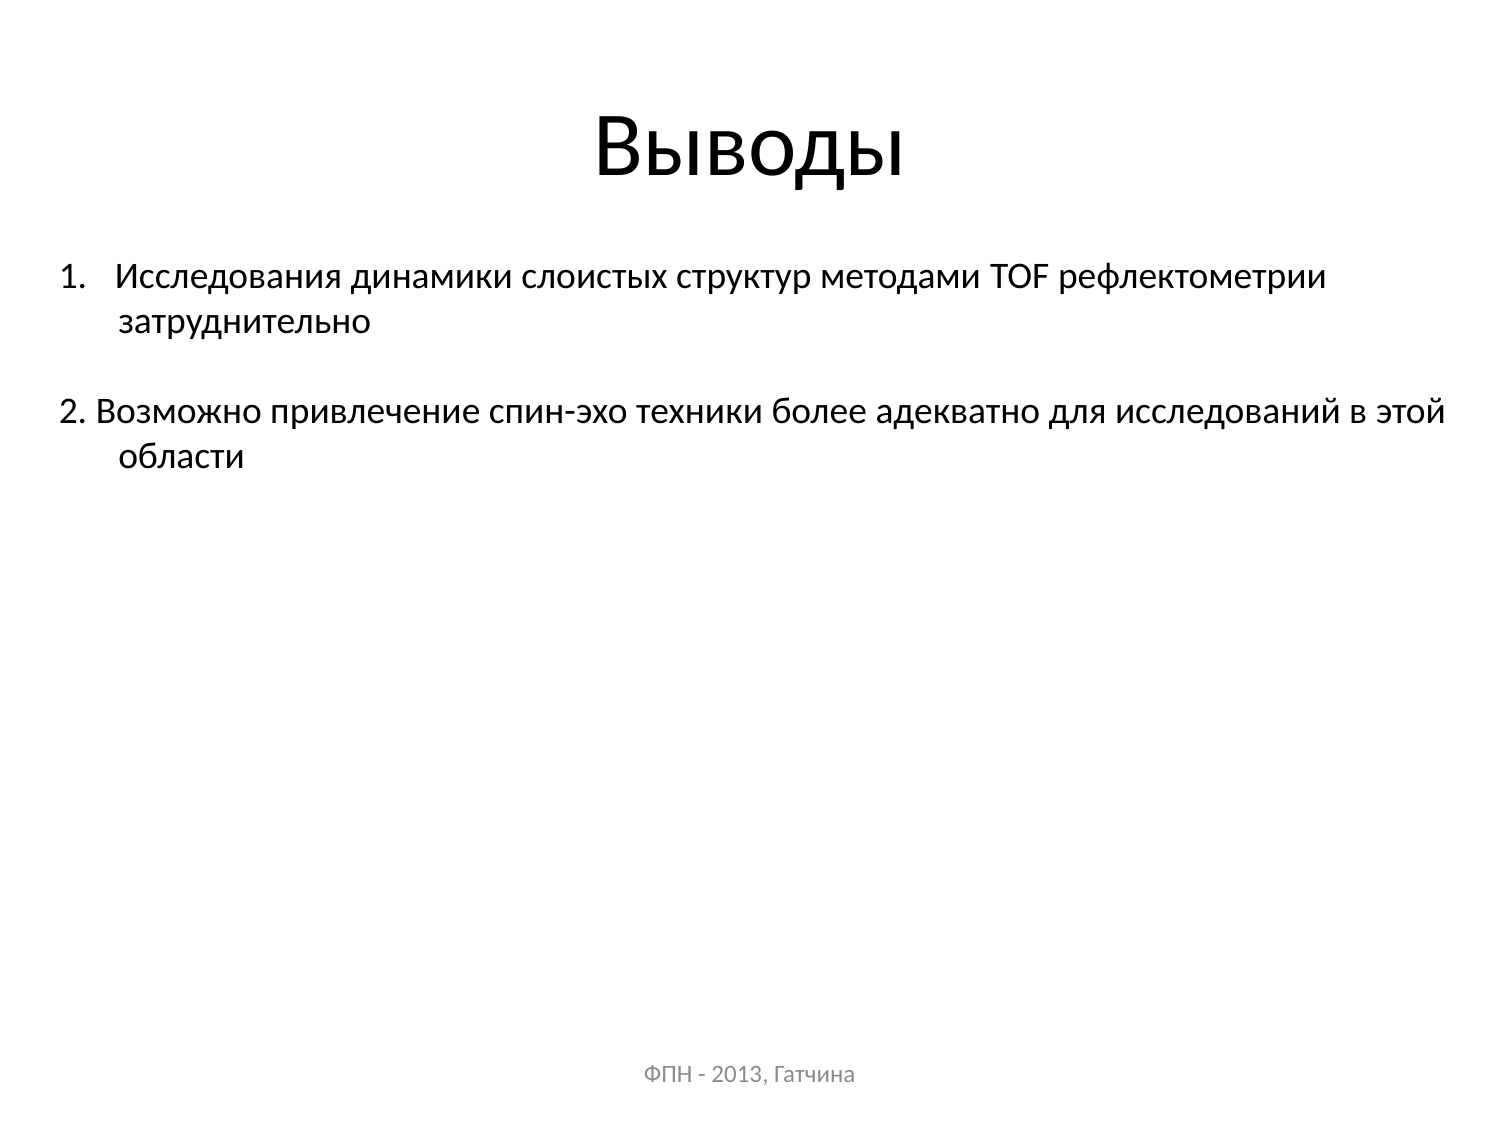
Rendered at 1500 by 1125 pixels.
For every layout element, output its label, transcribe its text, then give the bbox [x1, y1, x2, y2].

title Выводы [75, 45, 1425, 233]
footer ФПН - 2013, Гатчина [512, 1042, 988, 1103]
text_box Исследования динамики слоистых структур методами TOF рефлектометрии затруднительно 2. Возможно привлечение спин-эхо техники более адекватно для исследований в этой области [43, 243, 1463, 484]
